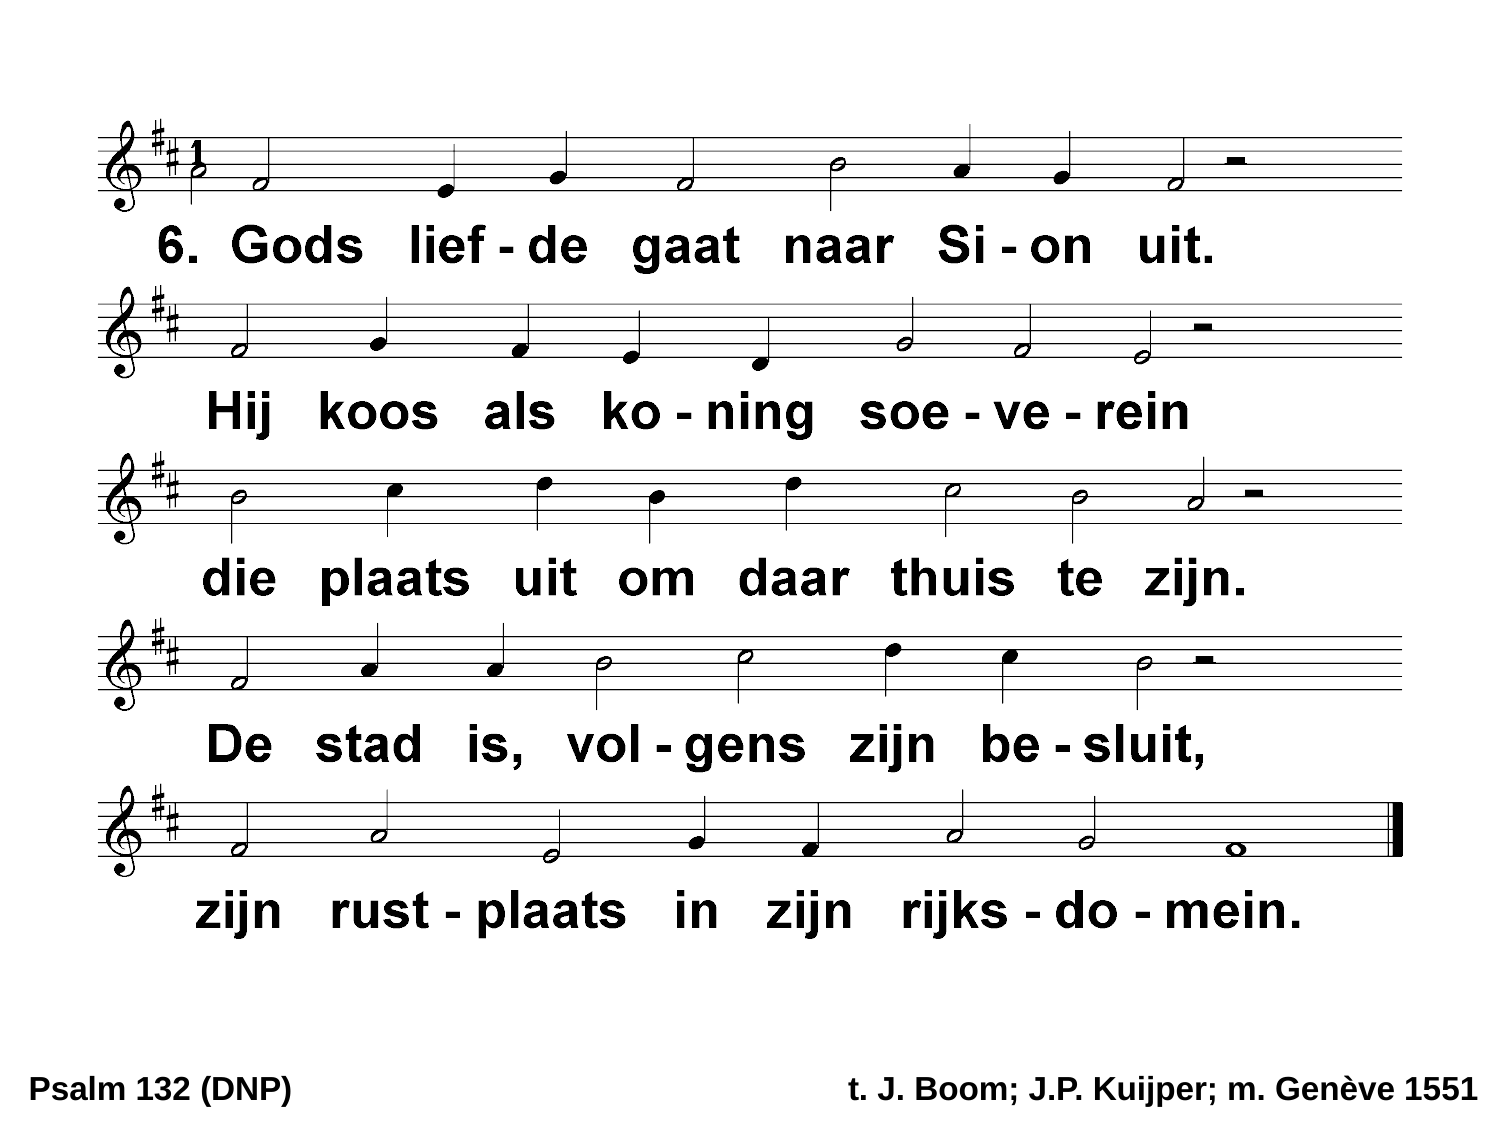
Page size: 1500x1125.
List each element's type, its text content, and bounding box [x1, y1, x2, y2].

text_box Psalm 132 (DNP) t. J. Boom; J.P. Kuijper; m. Genève 1551 [13, 1059, 1495, 1115]
picture [83, 103, 1417, 953]
